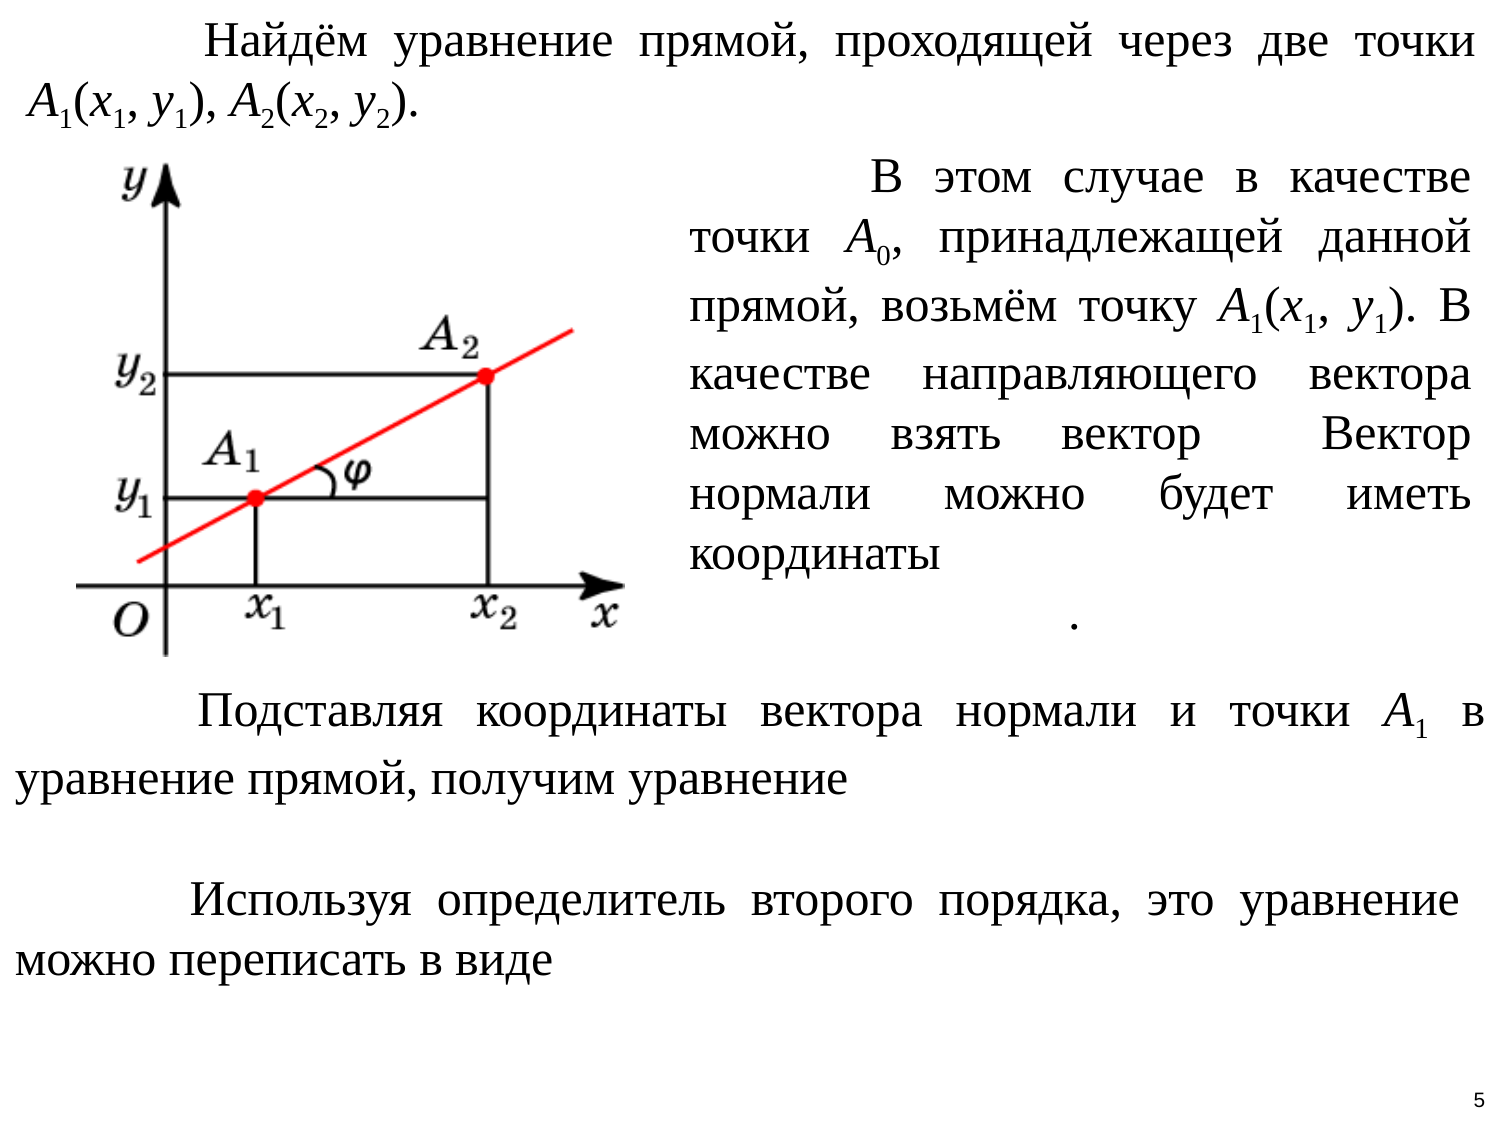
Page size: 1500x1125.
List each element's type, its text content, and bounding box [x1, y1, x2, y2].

picture [76, 147, 625, 657]
slide_number 5 [1417, 1079, 1500, 1125]
text_box Найдём уравнение прямой, проходящей через две точки А1(x1, y1), A2(x2, y2). [13, 0, 1492, 142]
